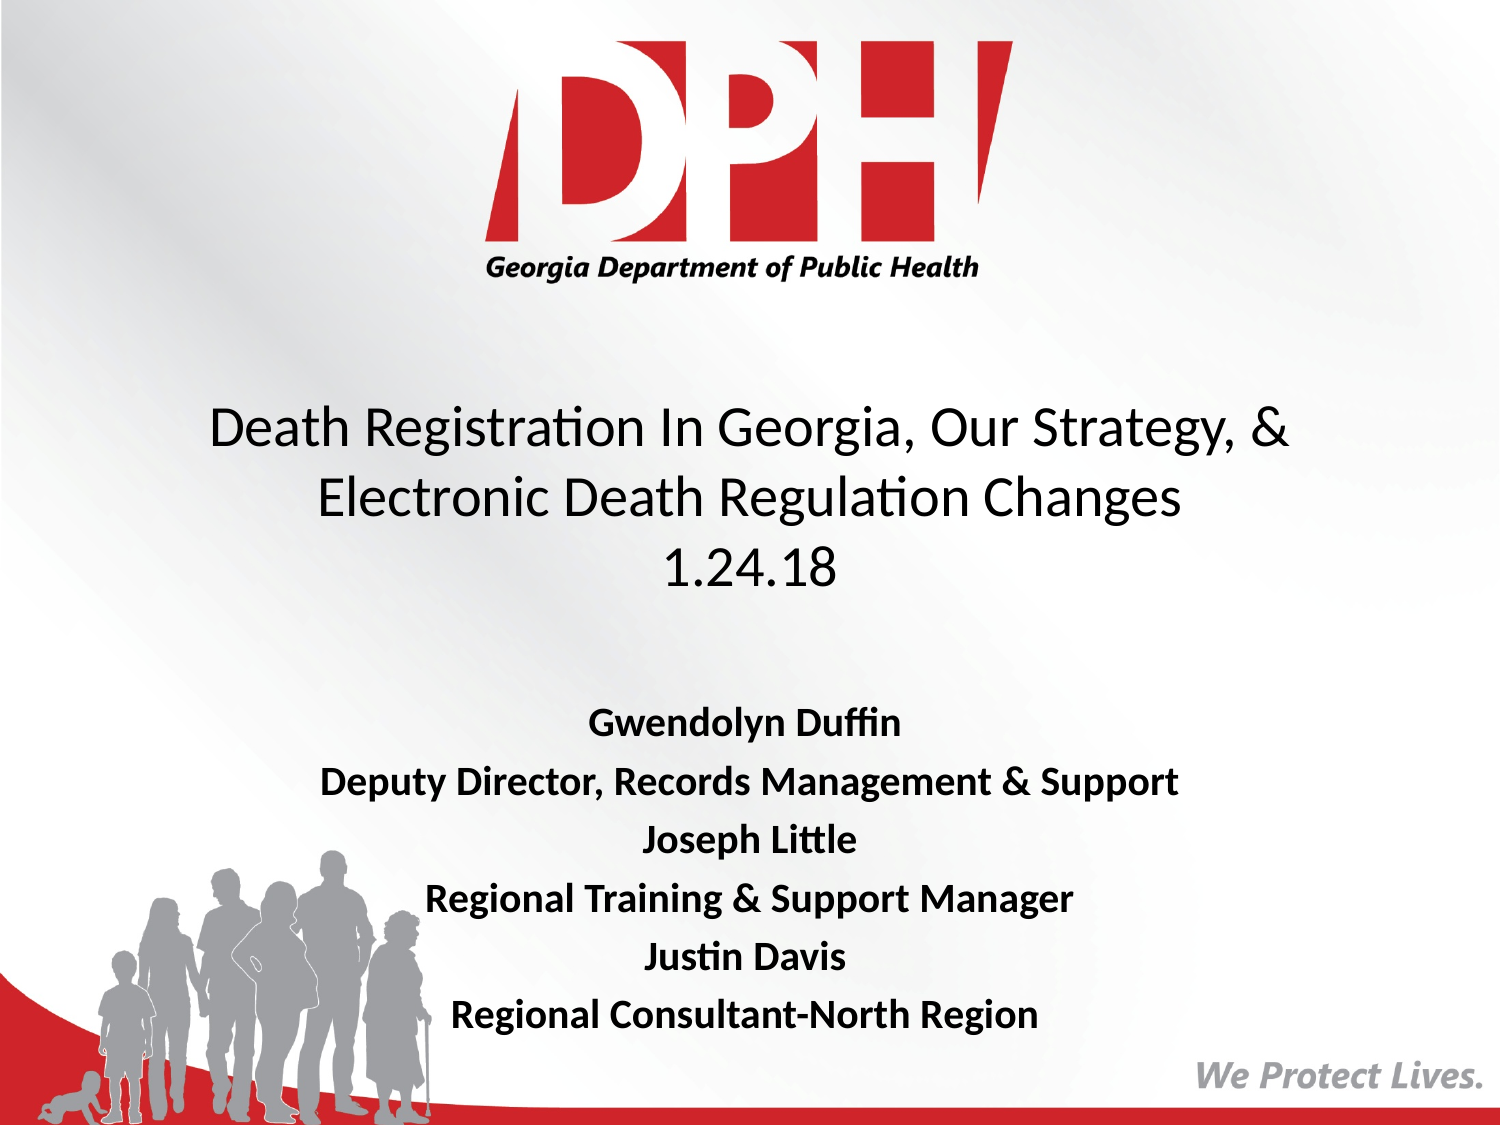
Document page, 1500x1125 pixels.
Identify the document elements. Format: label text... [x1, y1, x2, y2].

title Death Registration In Georgia, Our Strategy, & Electronic Death Regulation Changes 1.24.18 [112, 349, 1388, 638]
subtitle Gwendolyn Duffin Deputy Director, Records Management & Support Joseph Little Regional Training & Support Manager Justin Davis Regional Consultant-North Region [125, 687, 1375, 1063]
picture [0, 0, 1500, 1125]
